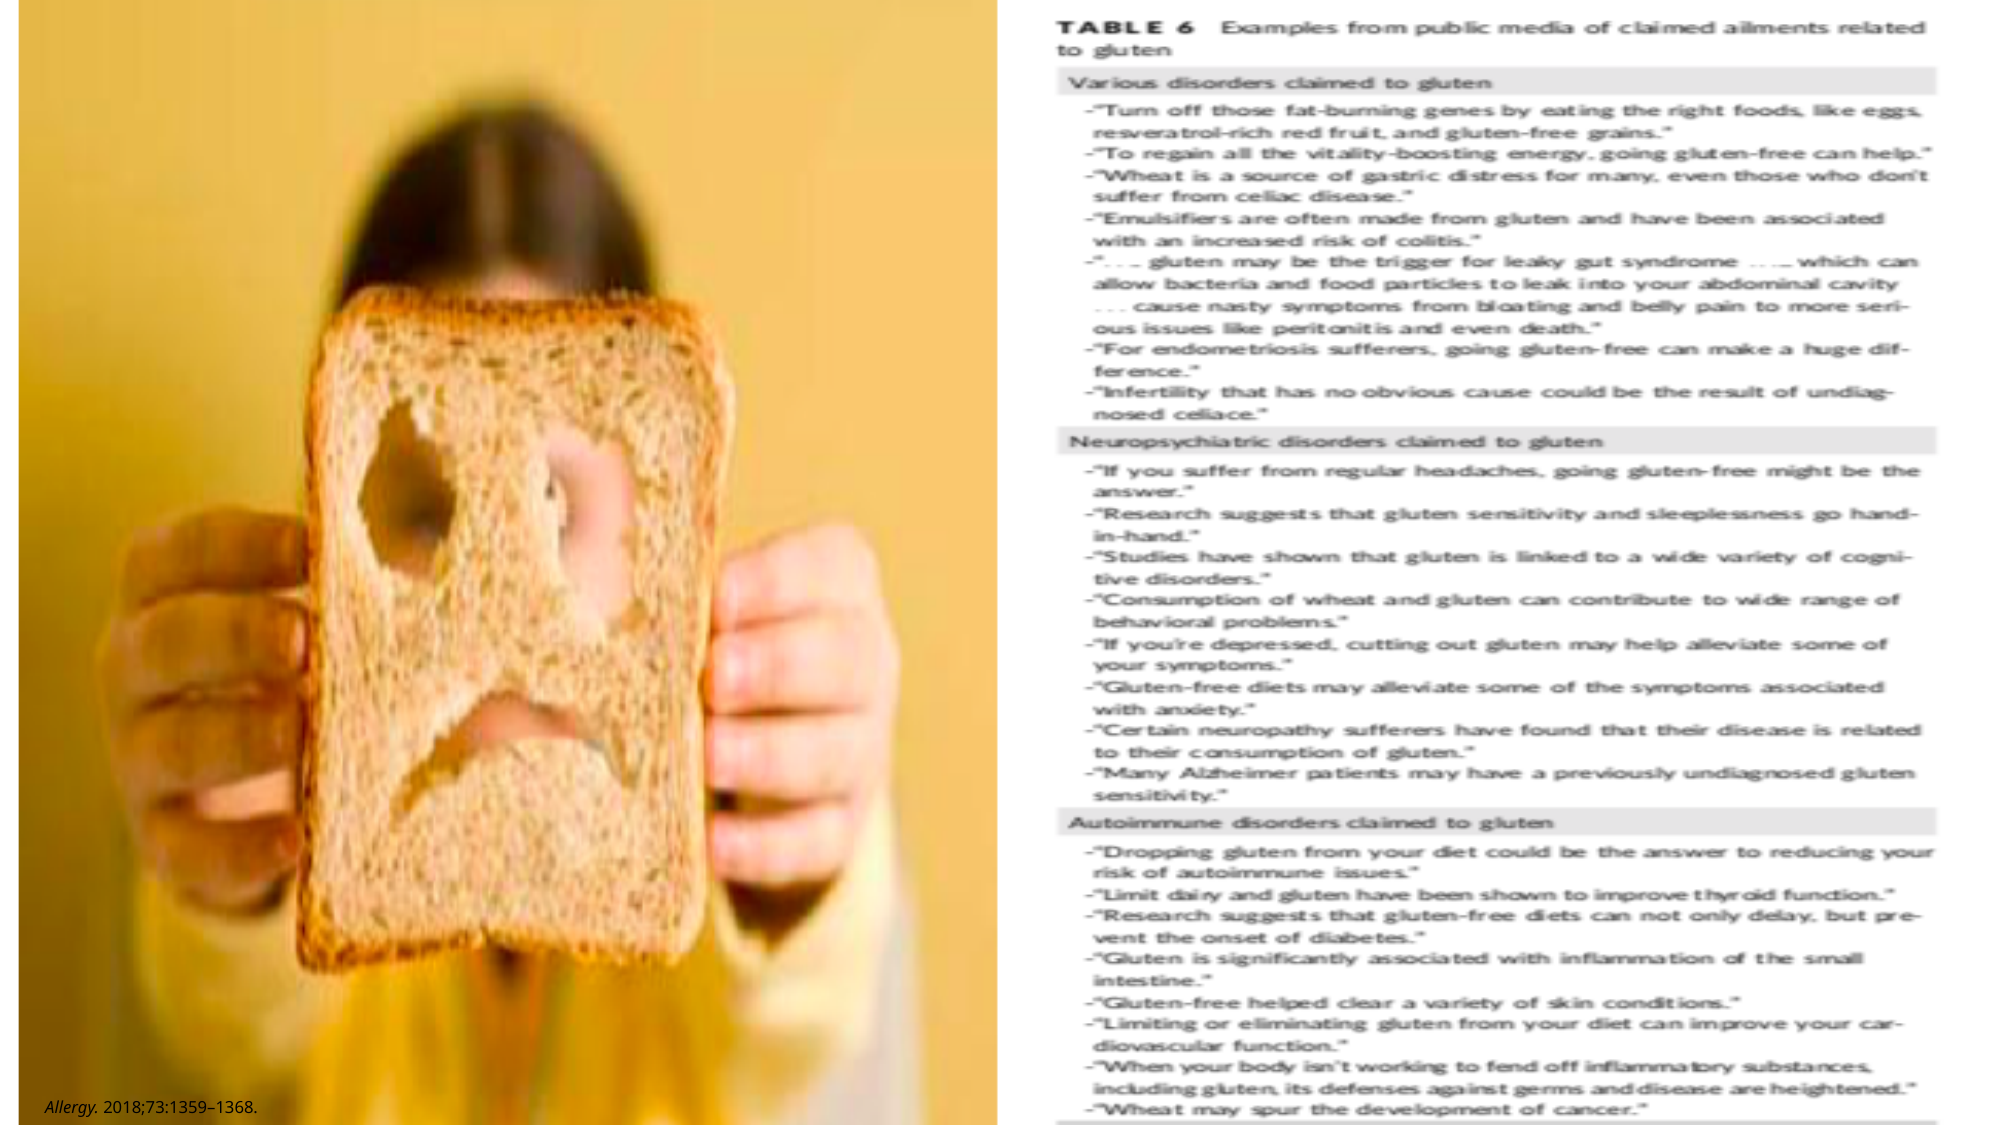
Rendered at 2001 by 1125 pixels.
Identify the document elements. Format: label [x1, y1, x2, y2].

list [18, 0, 1000, 1125]
picture [1035, 0, 1968, 1125]
